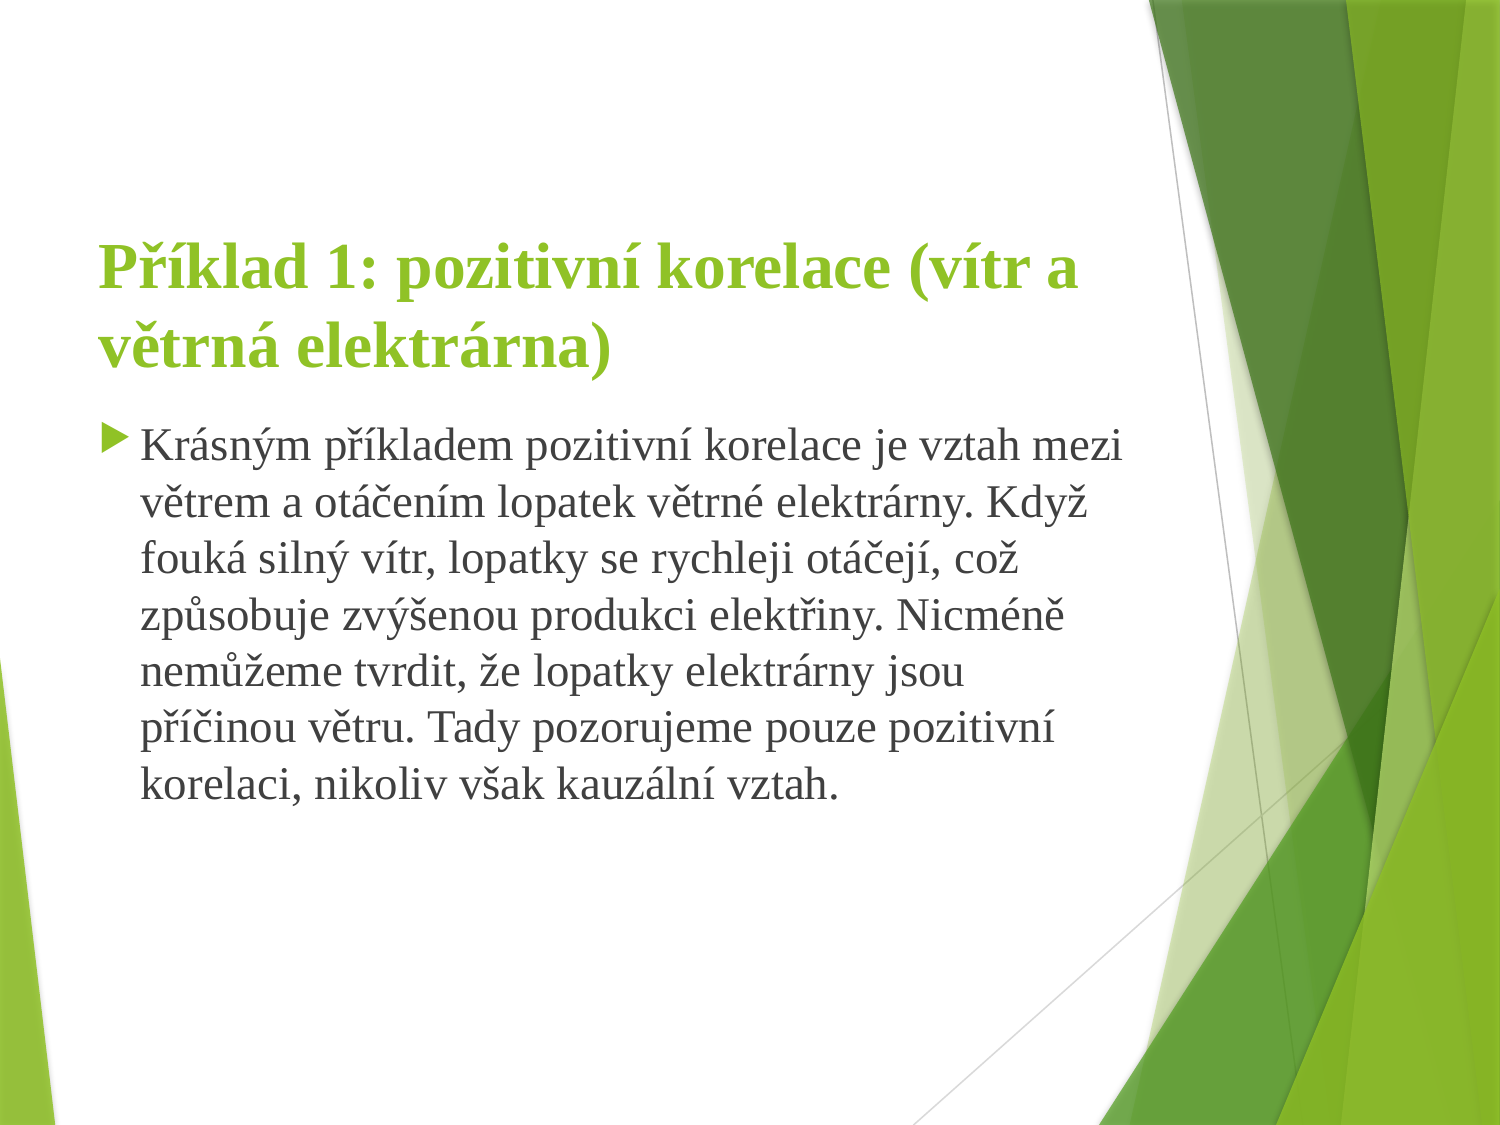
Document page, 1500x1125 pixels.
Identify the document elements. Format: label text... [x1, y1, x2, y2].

title Příklad 1: pozitivní korelace (vítr a větrná elektrárna) [83, 215, 1141, 379]
list Krásným příkladem pozitivní korelace je vztah mezi větrem a otáčením lopatek větrné elektrárny. Když fouká silný vítr, lopatky se rychleji otáčejí, což způsobuje zvýšenou produkci elektřiny. Nicméně nemůžeme tvrdit, že lopatky elektrárny jsou příčinou větru. Tady pozorujeme pouze pozitivní korelaci, nikoliv však kauzální vztah. [83, 406, 1141, 884]
